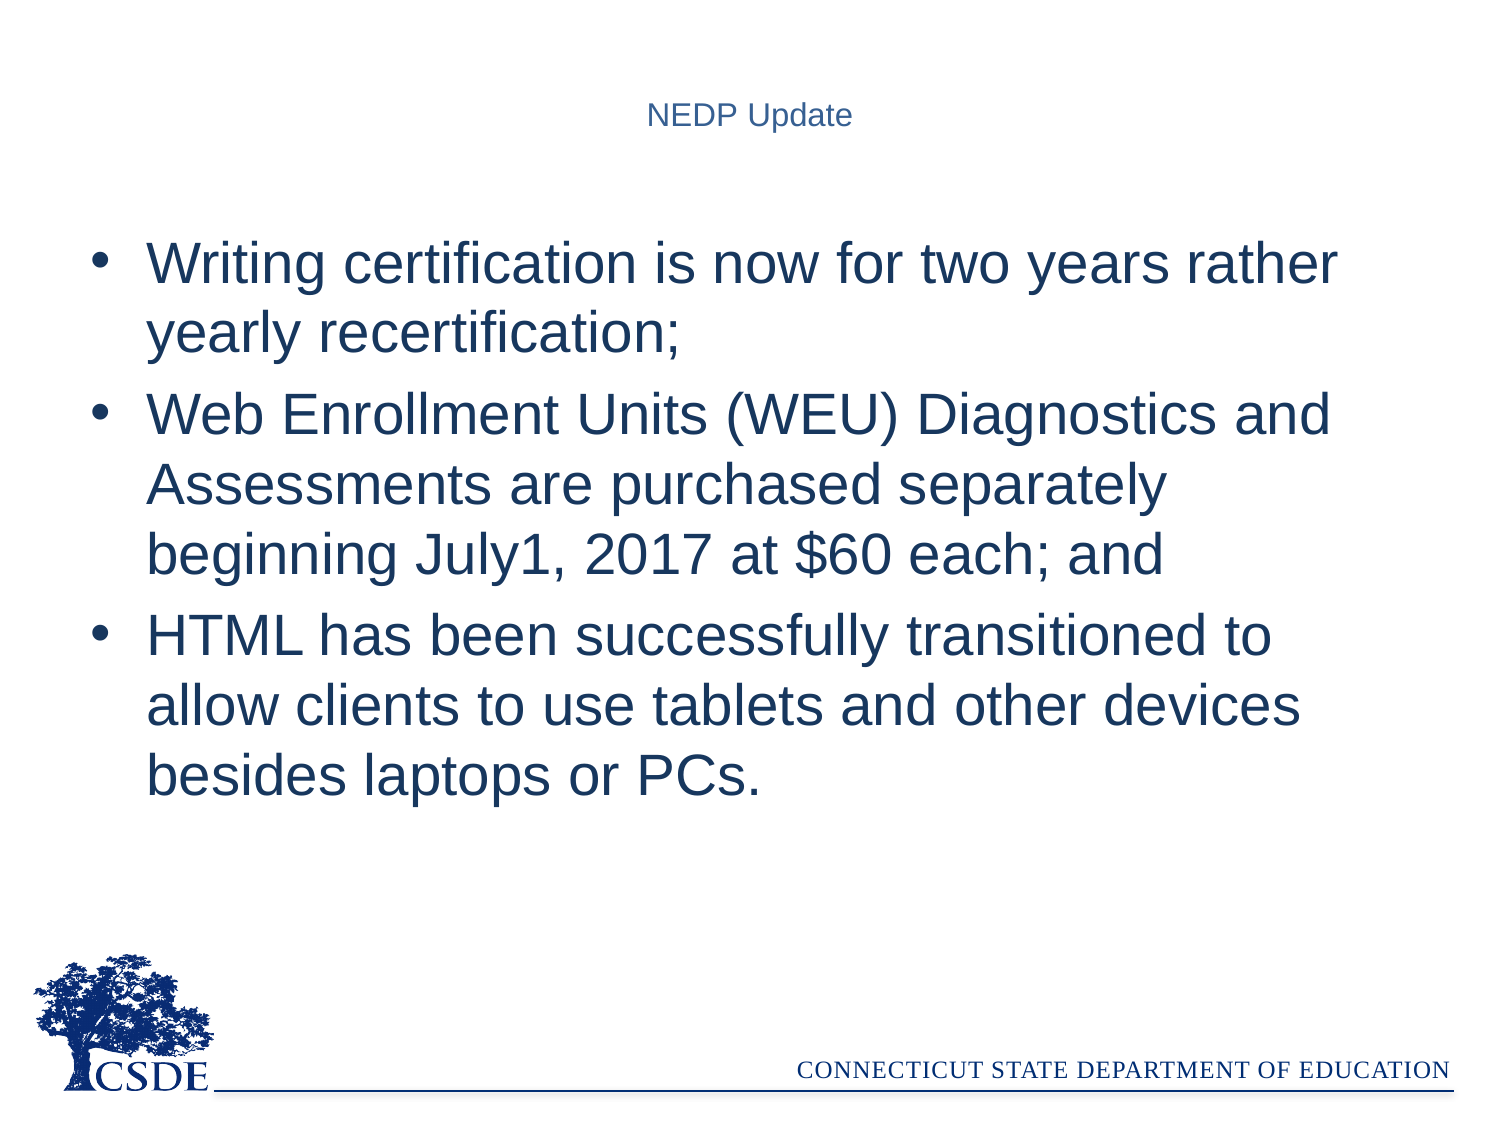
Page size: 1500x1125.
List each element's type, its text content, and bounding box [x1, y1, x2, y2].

title NEDP Update [75, 45, 1425, 182]
picture [33, 954, 214, 1092]
list Writing certification is now for two years rather yearly recertification; Web Enrollment Units (WEU) Diagnostics and Assessments are purchased separately beginning July1, 2017 at $60 each; and HTML has been successfully transitioned to allow clients to use tablets and other devices besides laptops or PCs. [75, 217, 1425, 939]
text_box CONNECTICUT STATE DEPARTMENT OF EDUCATION [773, 1045, 1466, 1091]
